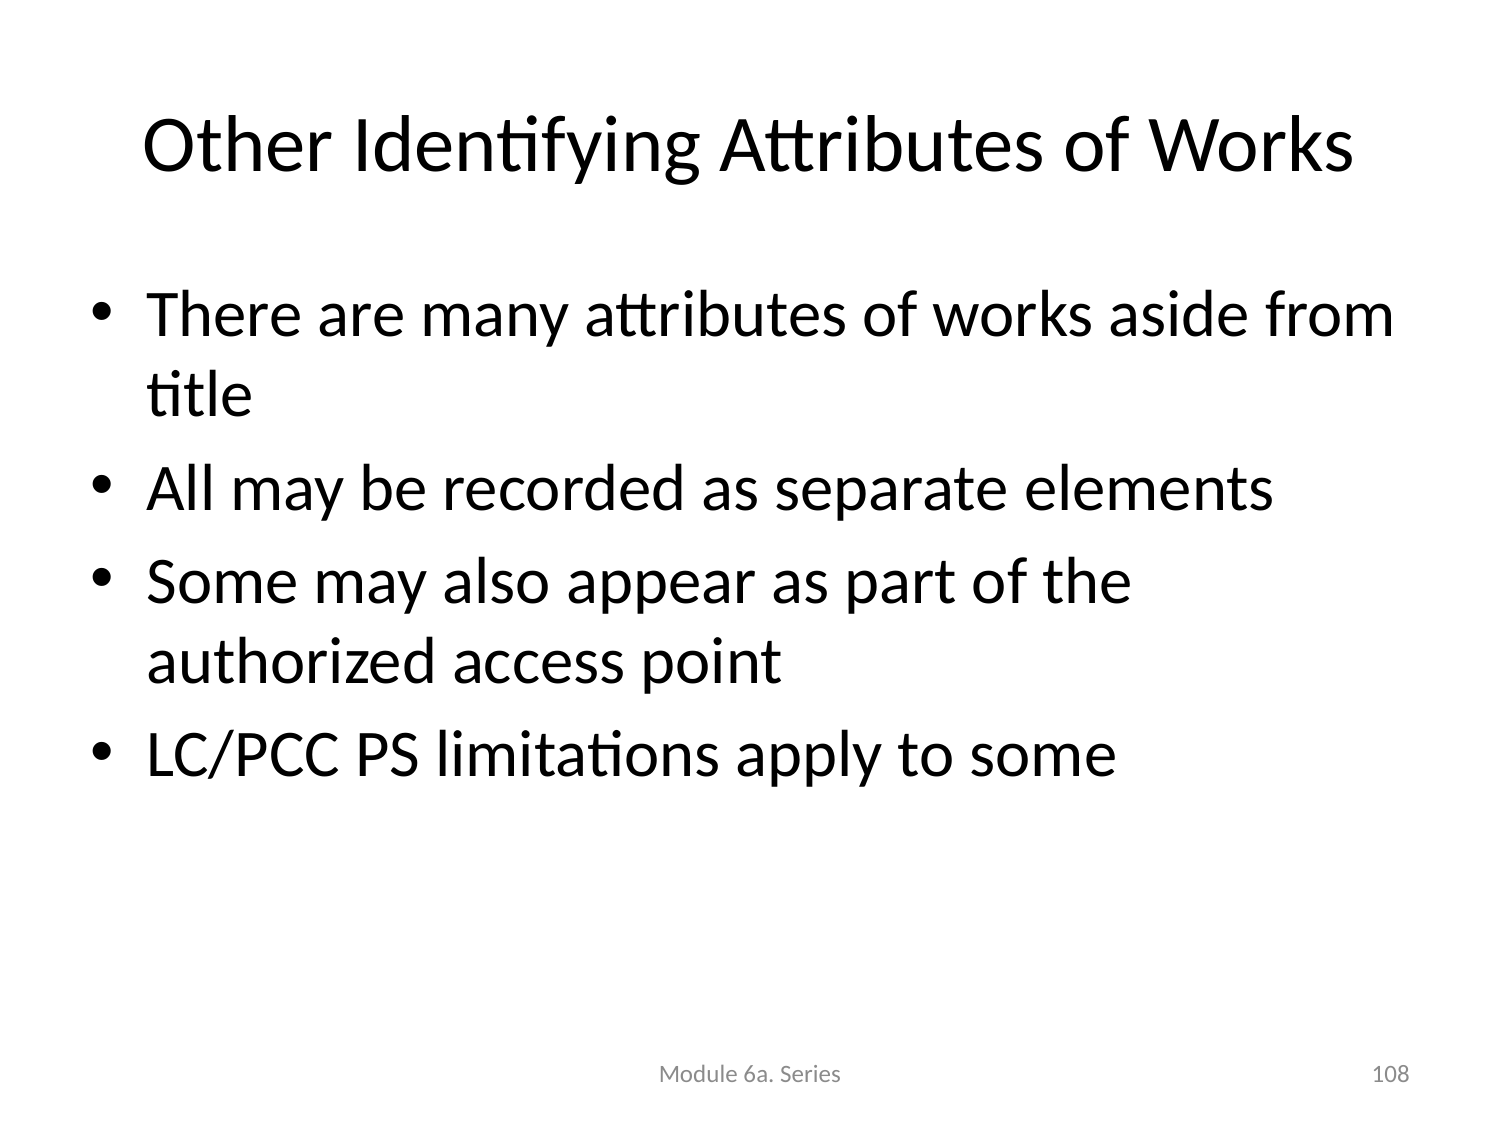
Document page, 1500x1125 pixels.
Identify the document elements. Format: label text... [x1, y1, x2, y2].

footer Module 6a. Series [512, 1042, 988, 1103]
list There are many attributes of works aside from title All may be recorded as separate elements Some may also appear as part of the authorized access point LC/PCC PS limitations apply to some [74, 262, 1426, 1006]
slide_number 108 [1074, 1042, 1425, 1103]
title Other Identifying Attributes of Works [74, 44, 1426, 233]
